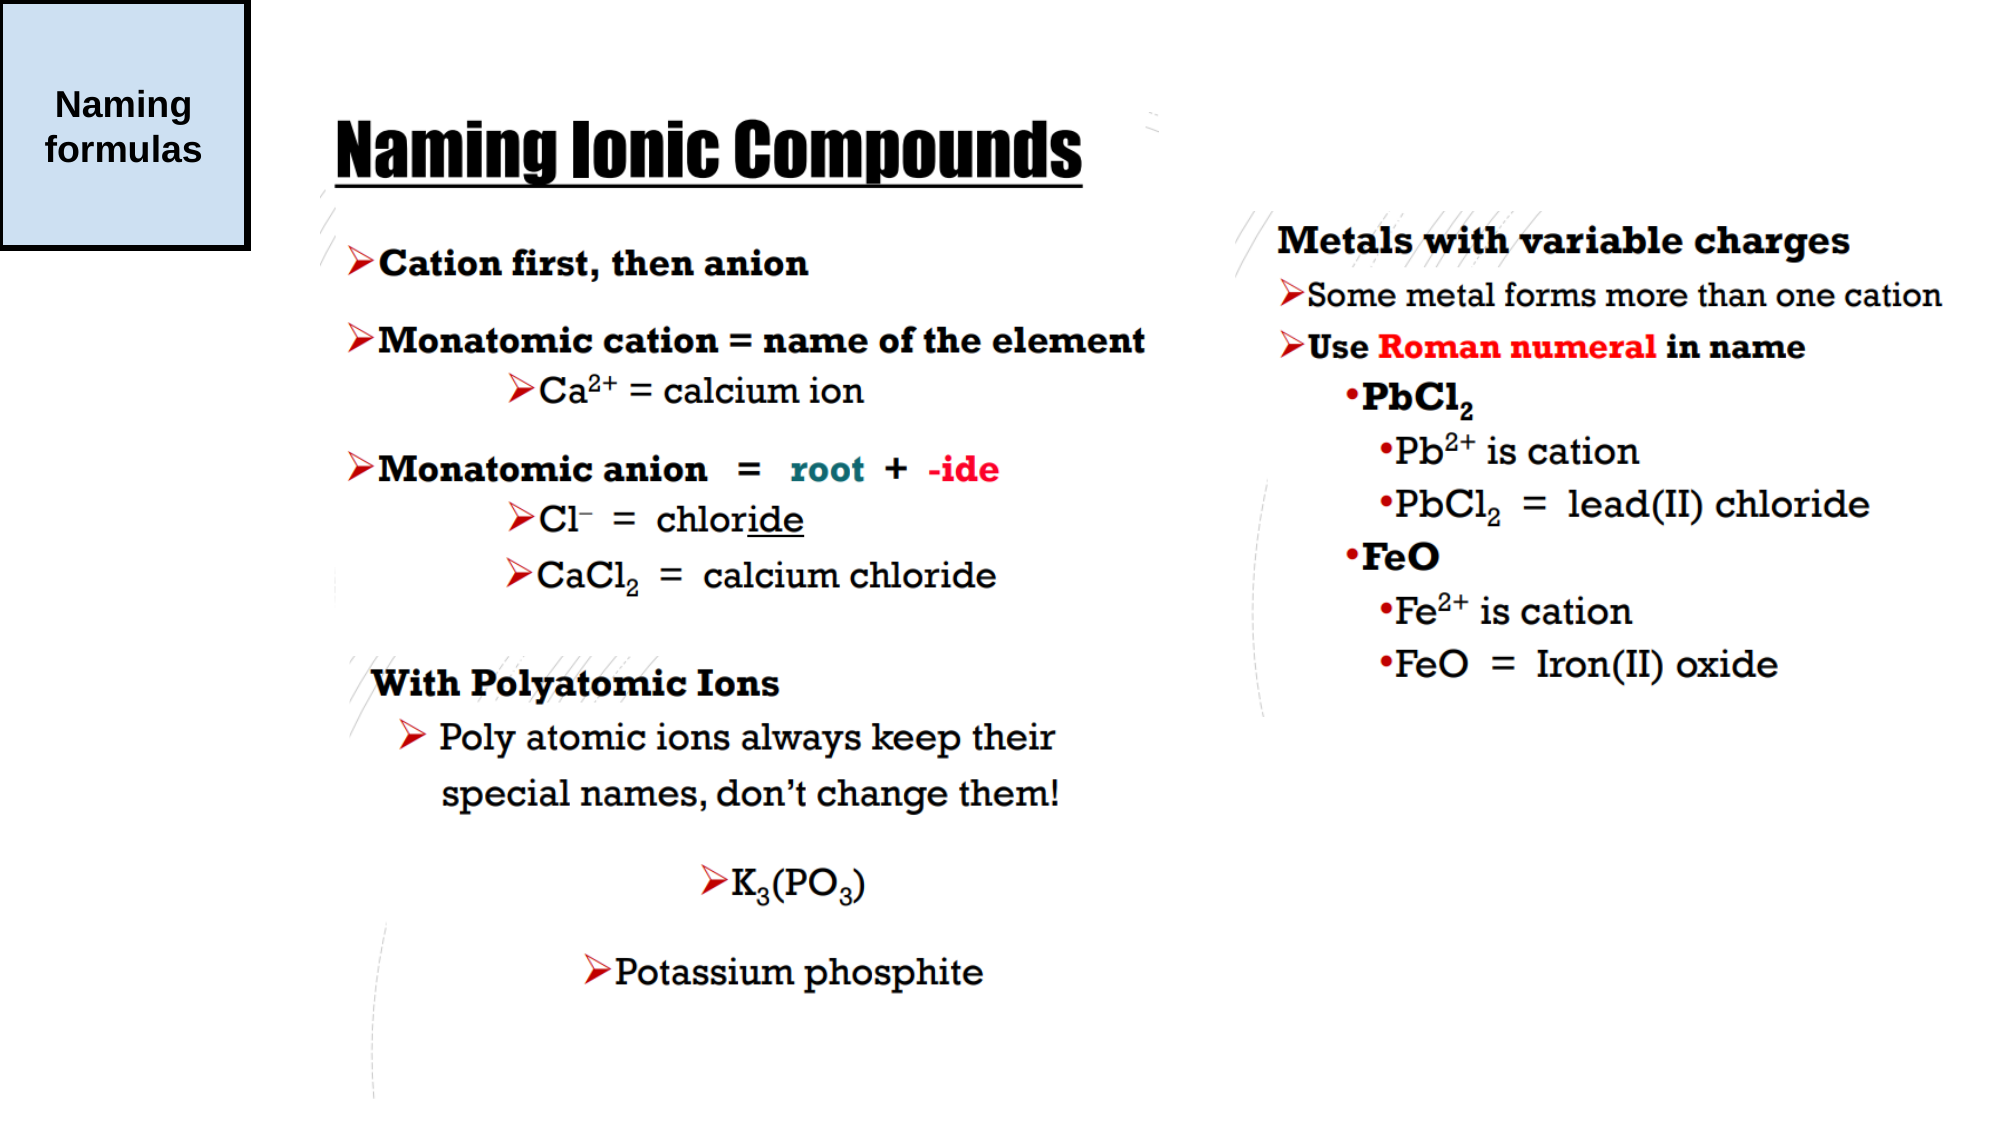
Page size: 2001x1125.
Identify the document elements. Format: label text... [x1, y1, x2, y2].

picture [319, 112, 1159, 630]
picture [349, 656, 1172, 1099]
text_box Naming formulas [0, 0, 248, 249]
picture [1235, 211, 1965, 717]
